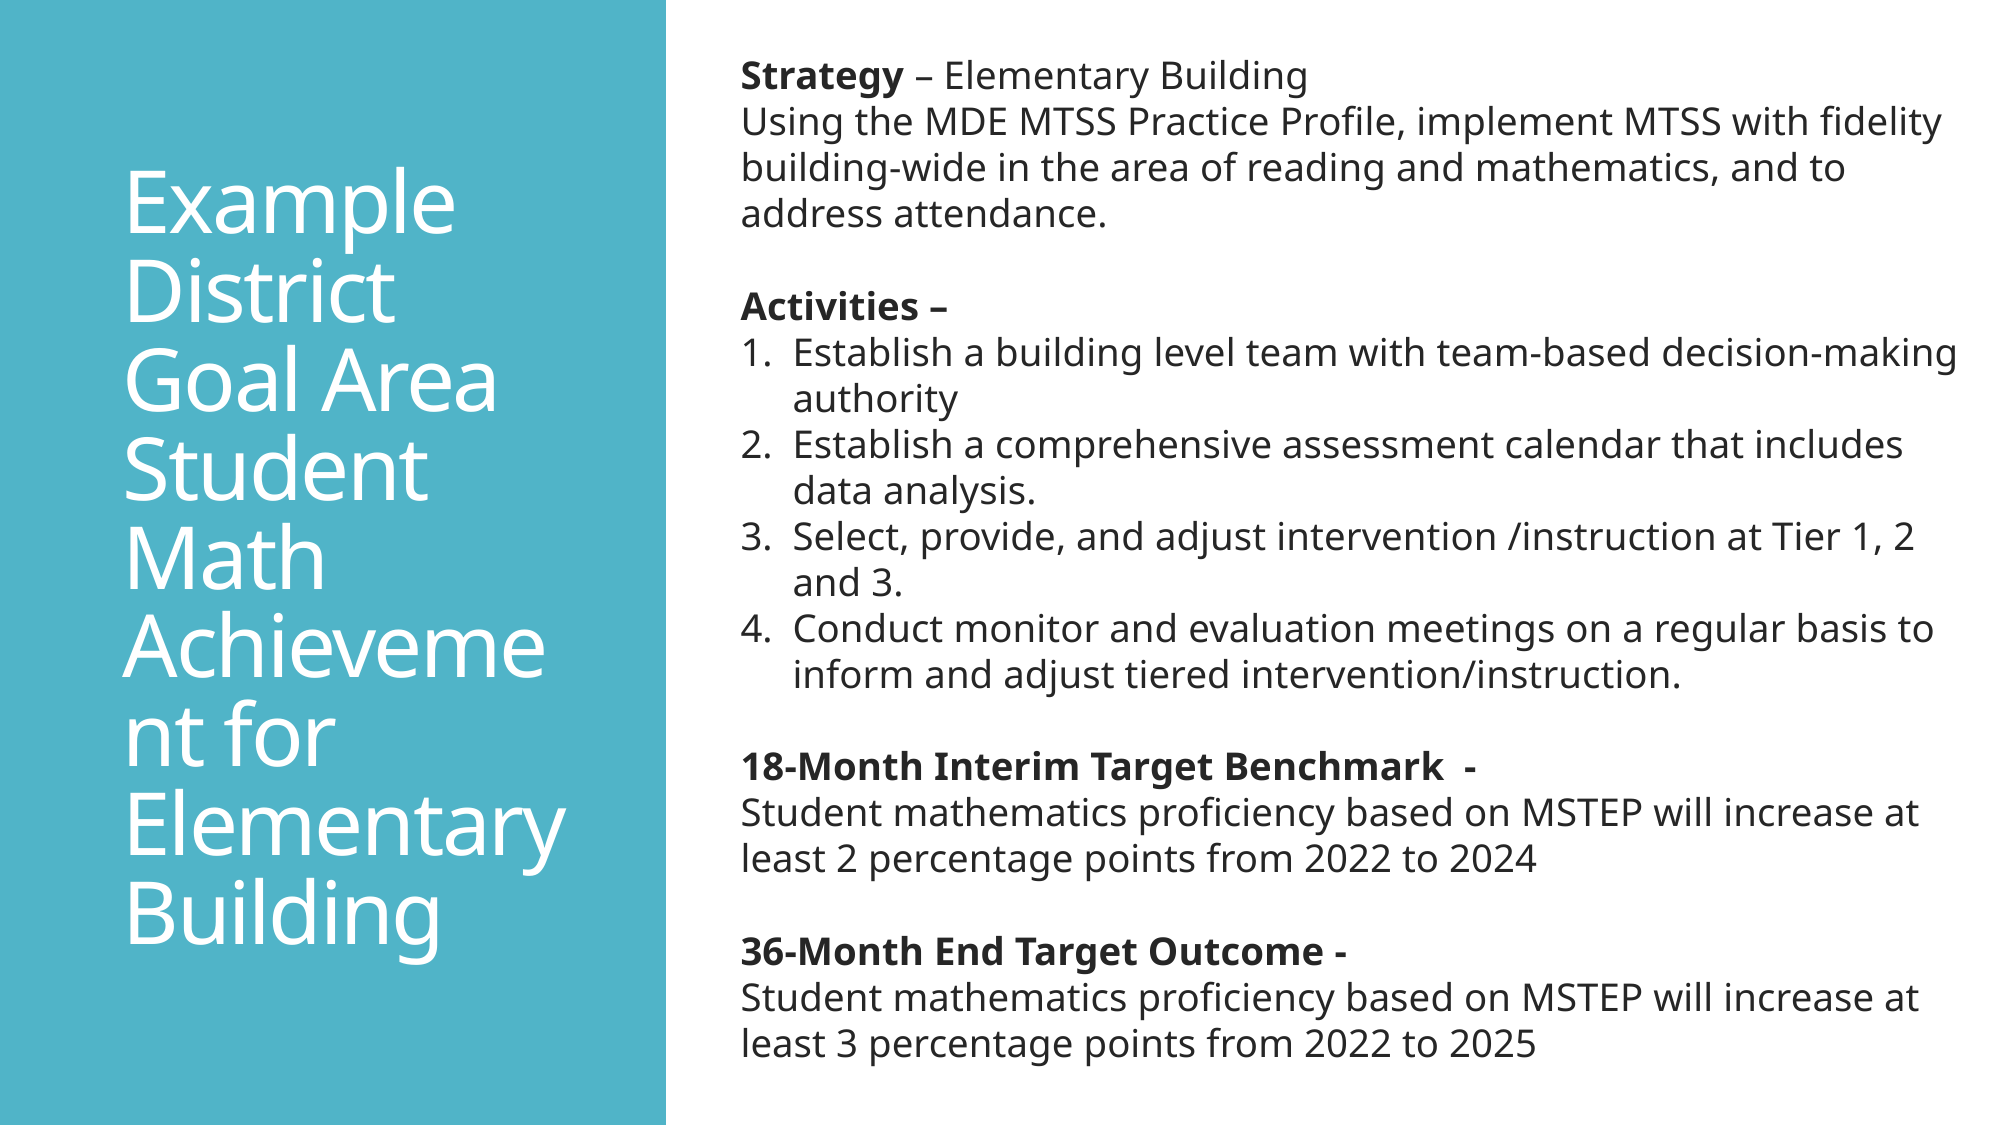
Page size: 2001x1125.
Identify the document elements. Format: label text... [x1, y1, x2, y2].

list Strategy – Elementary Building Using the MDE MTSS Practice Profile, implement MTSS with fidelity building-wide in the area of reading and mathematics, and to address attendance. Activities – Establish a building level team with team-based decision-making authority Establish a comprehensive assessment calendar that includes data analysis. Select, provide, and adjust intervention /instruction at Tier 1, 2 and 3. Conduct monitor and evaluation meetings on a regular basis to inform and adjust tiered intervention/instruction. 18-Month Interim Target Benchmark - Student mathematics proficiency based on MSTEP will increase at least 2 percentage points from 2022 to 2024 36-Month End Target Outcome - Student mathematics proficiency based on MSTEP will increase at least 3 percentage points from 2022 to 2025 [725, 41, 1977, 1075]
text_box [0, 0, 667, 1125]
title Example District Goal Area Student Math Achievement for Elementary Building [107, 153, 598, 972]
